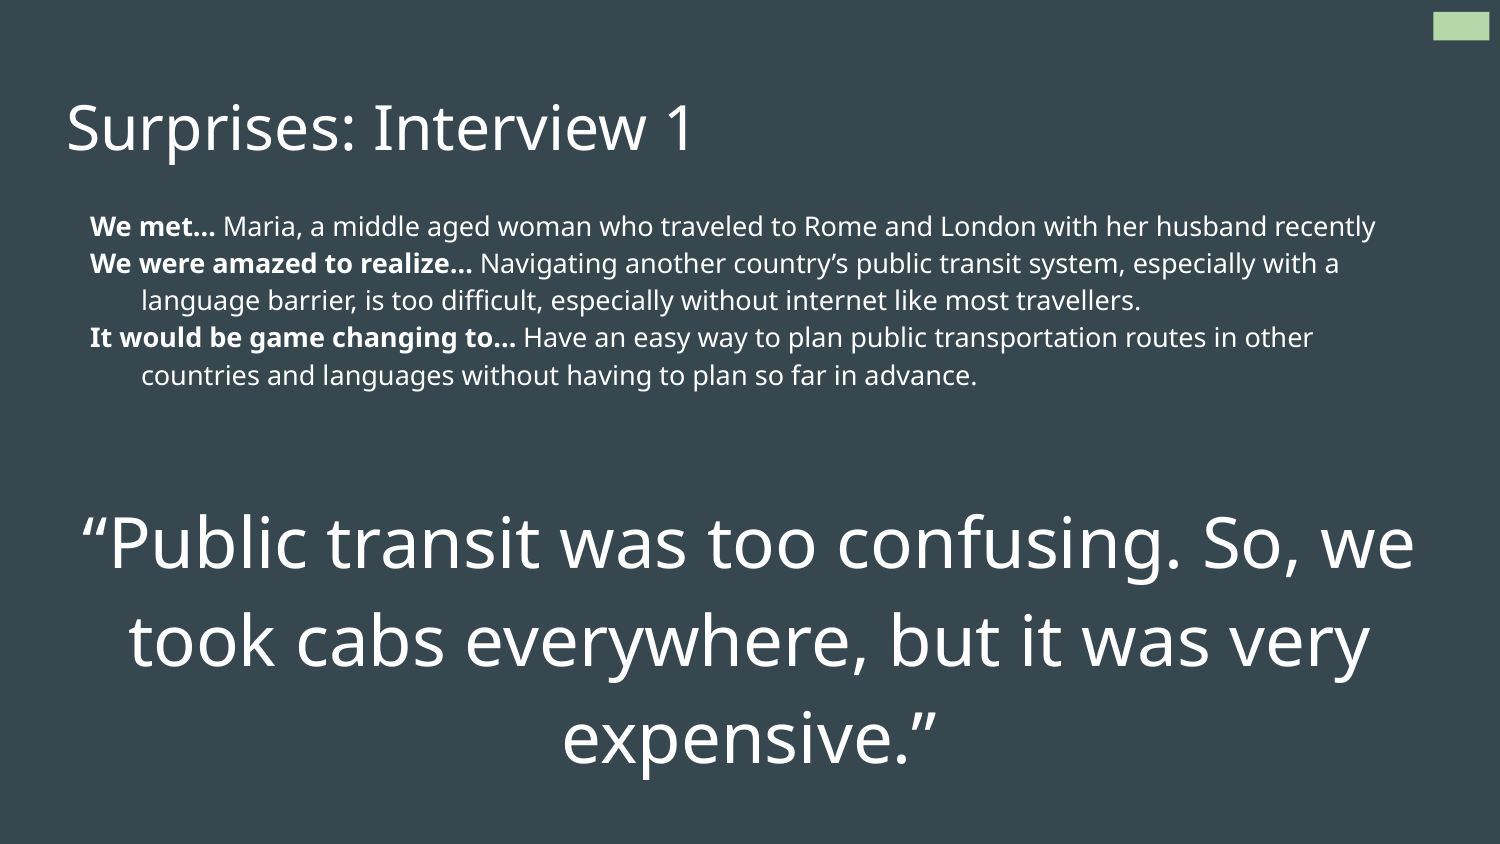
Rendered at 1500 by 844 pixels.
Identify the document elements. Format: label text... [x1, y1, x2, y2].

title Surprises: Interview 1 [51, 72, 1449, 167]
text_box [1433, 11, 1490, 41]
list We met… Maria, a middle aged woman who traveled to Rome and London with her husband recently We were amazed to realize… Navigating another country’s public transit system, especially with a language barrier, is too difficult, especially without internet like most travellers. It would be game changing to… Have an easy way to plan public transportation routes in other countries and languages without having to plan so far in advance. “Public transit was too confusing. So, we took cabs everywhere, but it was very expensive.” [51, 189, 1449, 750]
